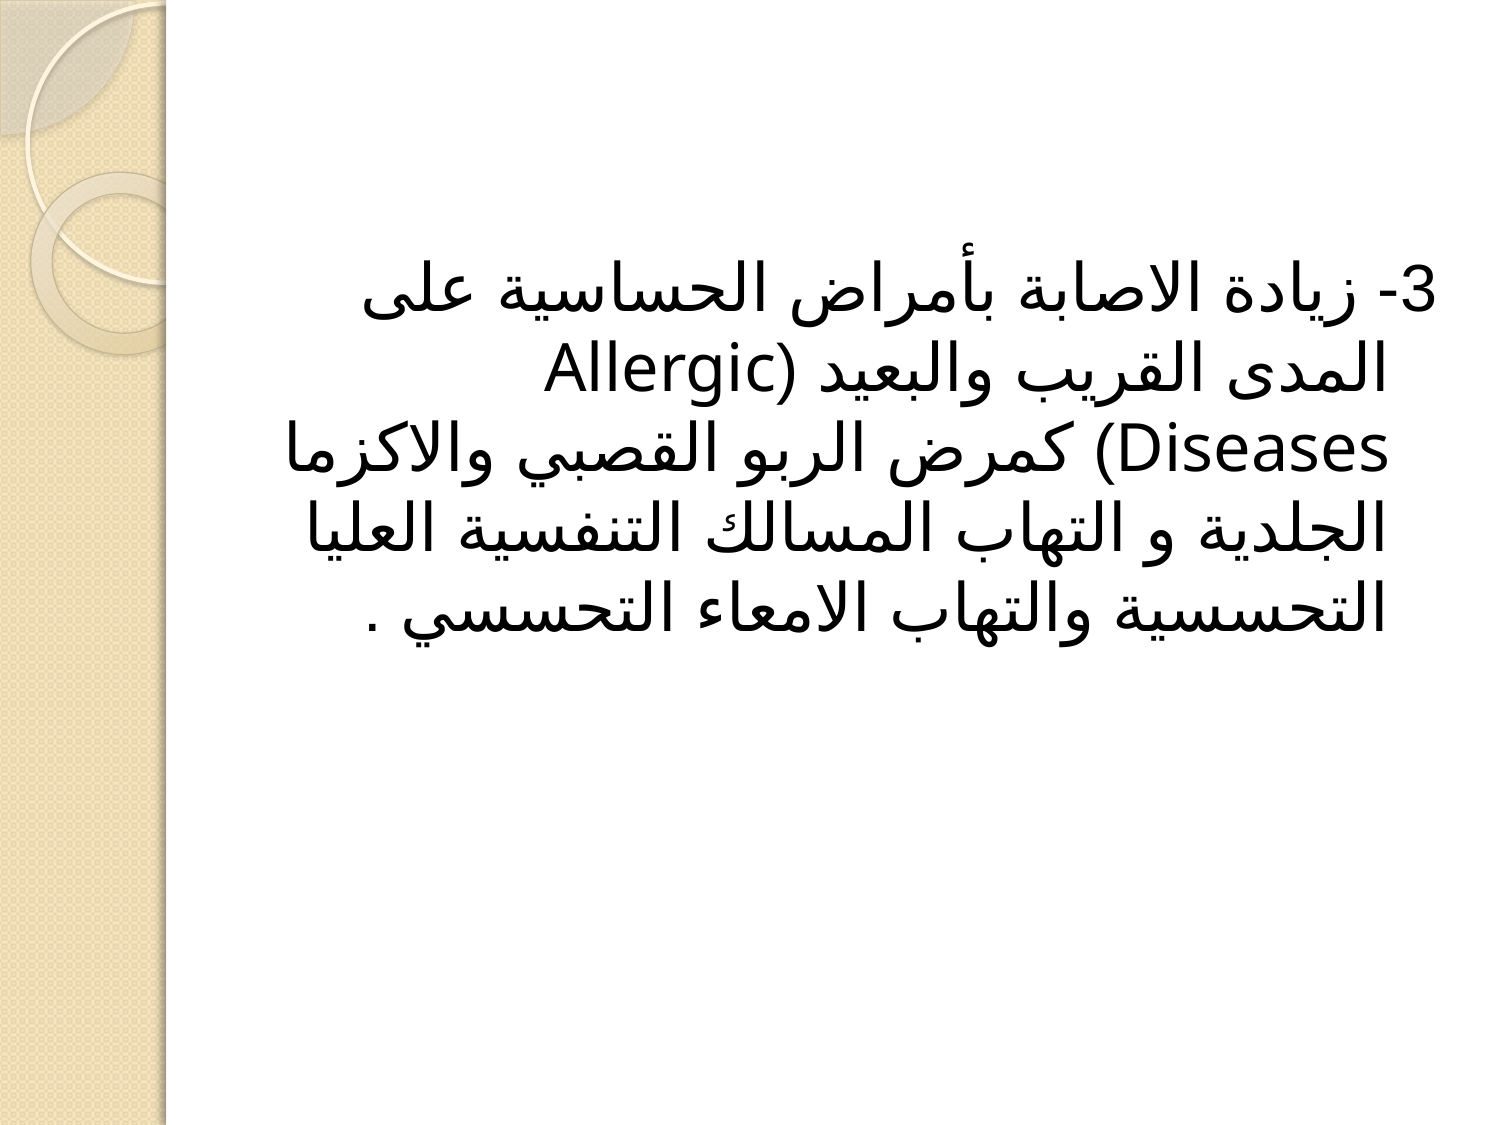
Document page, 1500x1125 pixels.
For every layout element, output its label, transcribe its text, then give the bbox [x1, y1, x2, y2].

list 3- زيادة الاصابة بأمراض الحساسية على المدى القريب والبعيد (Allergic Diseases) كمرض الربو القصبي والاكزما الجلدية و التهاب المسالك التنفسية العليا التحسسية والتهاب الامعاء التحسسي . [235, 237, 1466, 1026]
